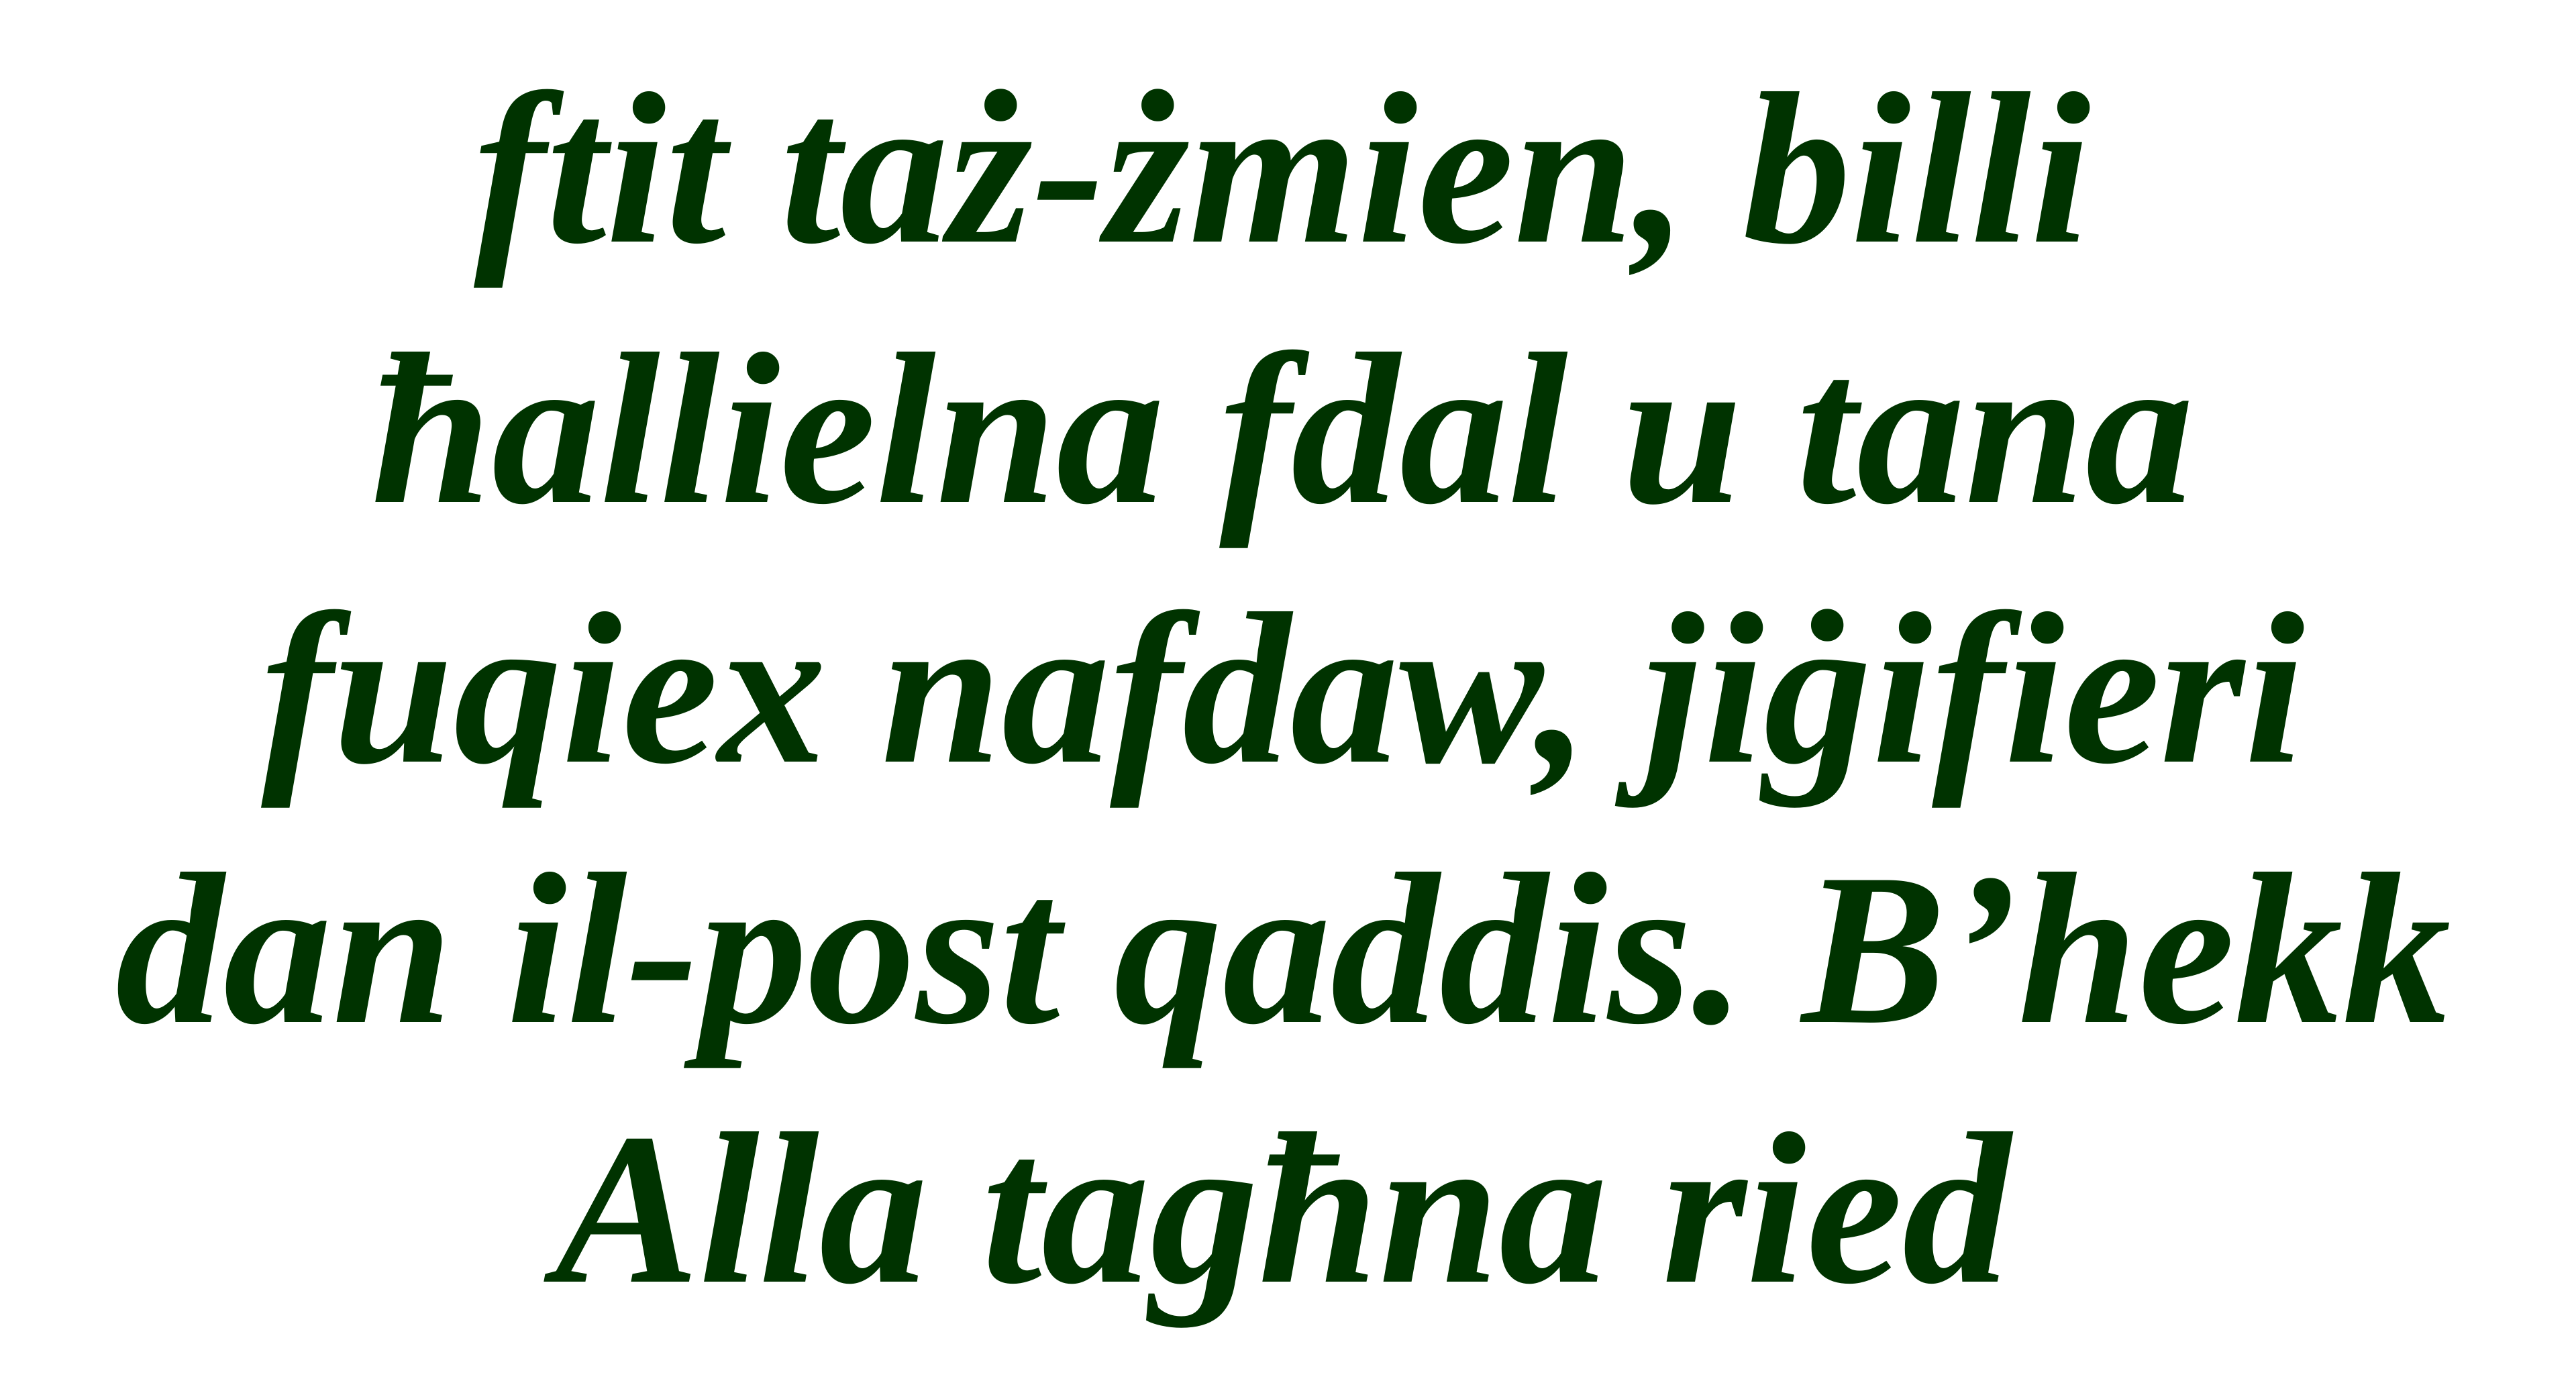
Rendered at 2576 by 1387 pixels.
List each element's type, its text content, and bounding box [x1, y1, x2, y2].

text_box ftit taż-żmien, billi ħallielna fdal u tana fuqiex nafdaw, jiġifieri dan il-post qaddis. B’hekk Alla tagħna ried [67, 20, 2501, 1331]
